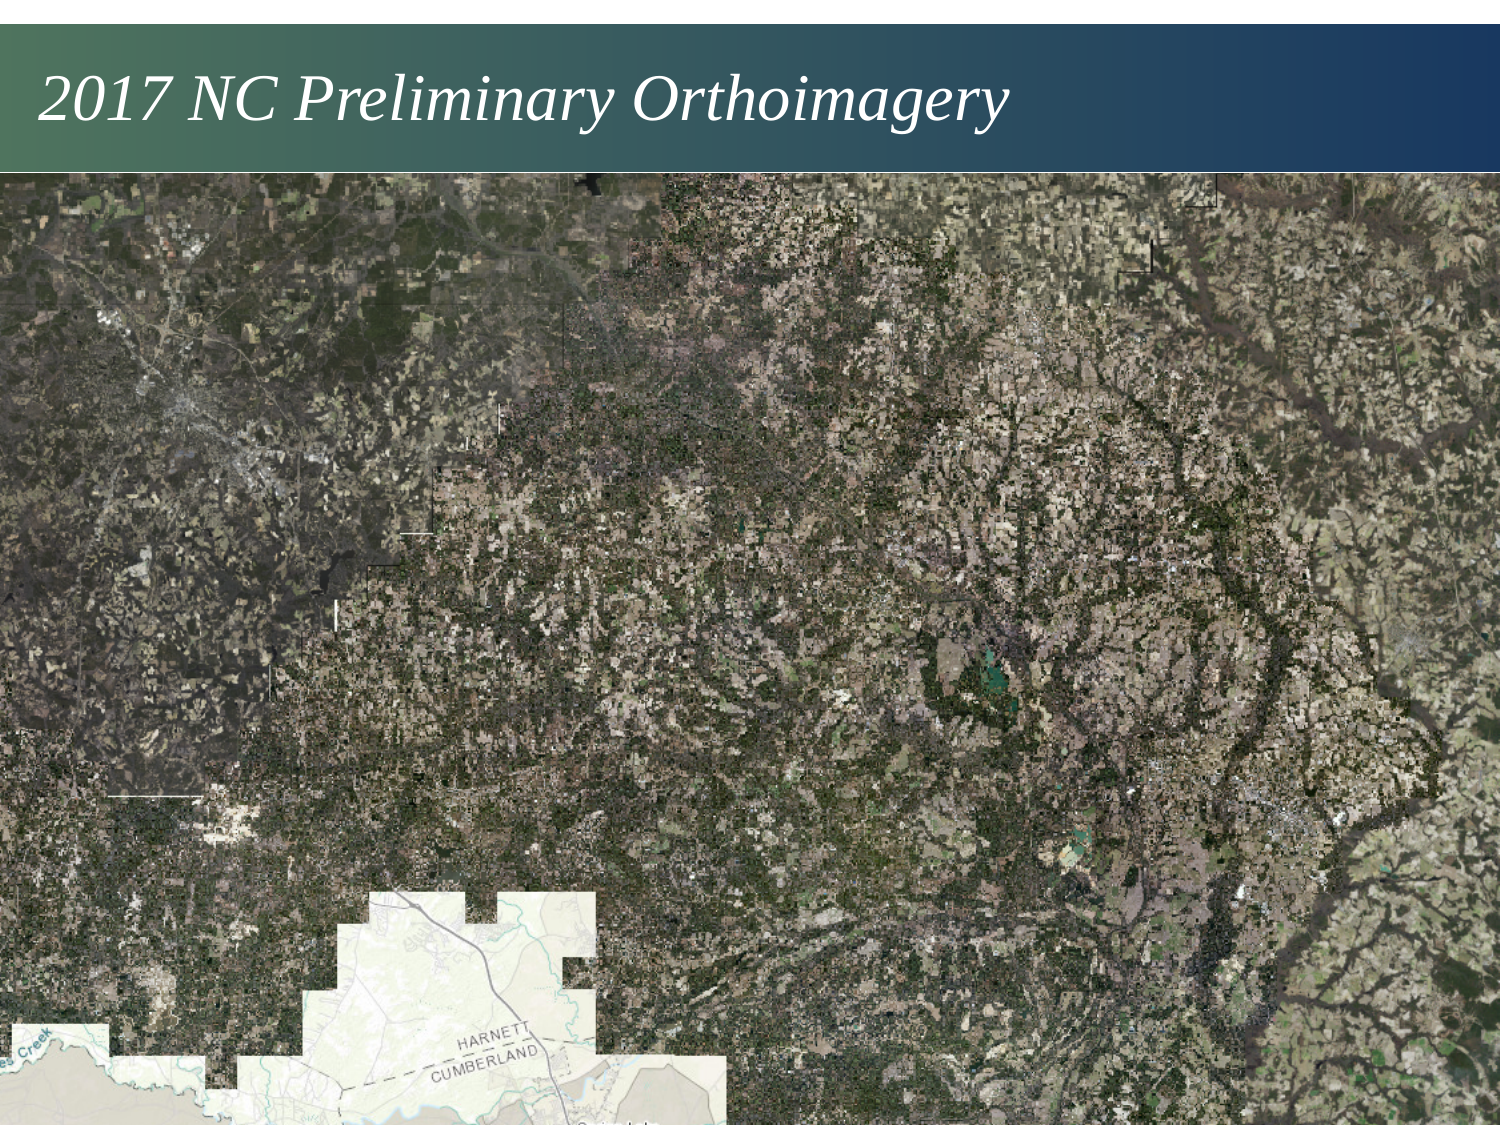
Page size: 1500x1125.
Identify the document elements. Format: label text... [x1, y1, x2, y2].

title 2017 NC Preliminary Orthoimagery [23, 24, 1477, 172]
picture [0, 173, 1500, 1125]
